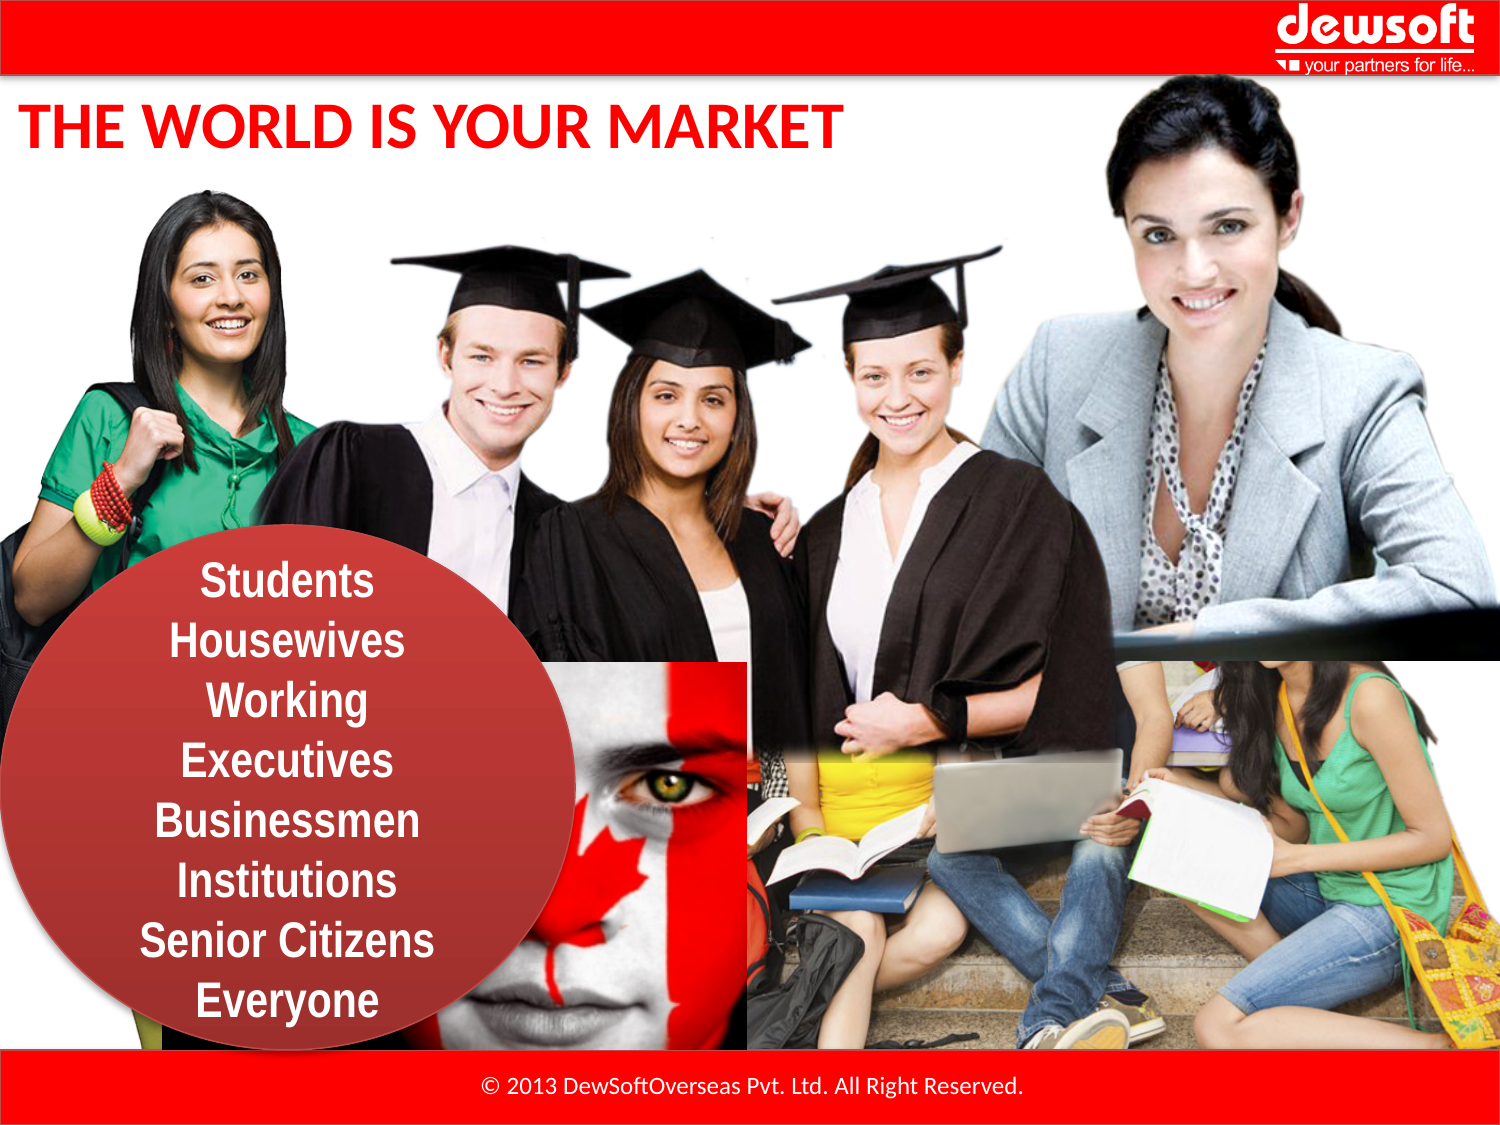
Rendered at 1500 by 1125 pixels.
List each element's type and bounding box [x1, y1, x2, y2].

text_box [0, 0, 1500, 1125]
picture [162, 74, 1500, 1051]
